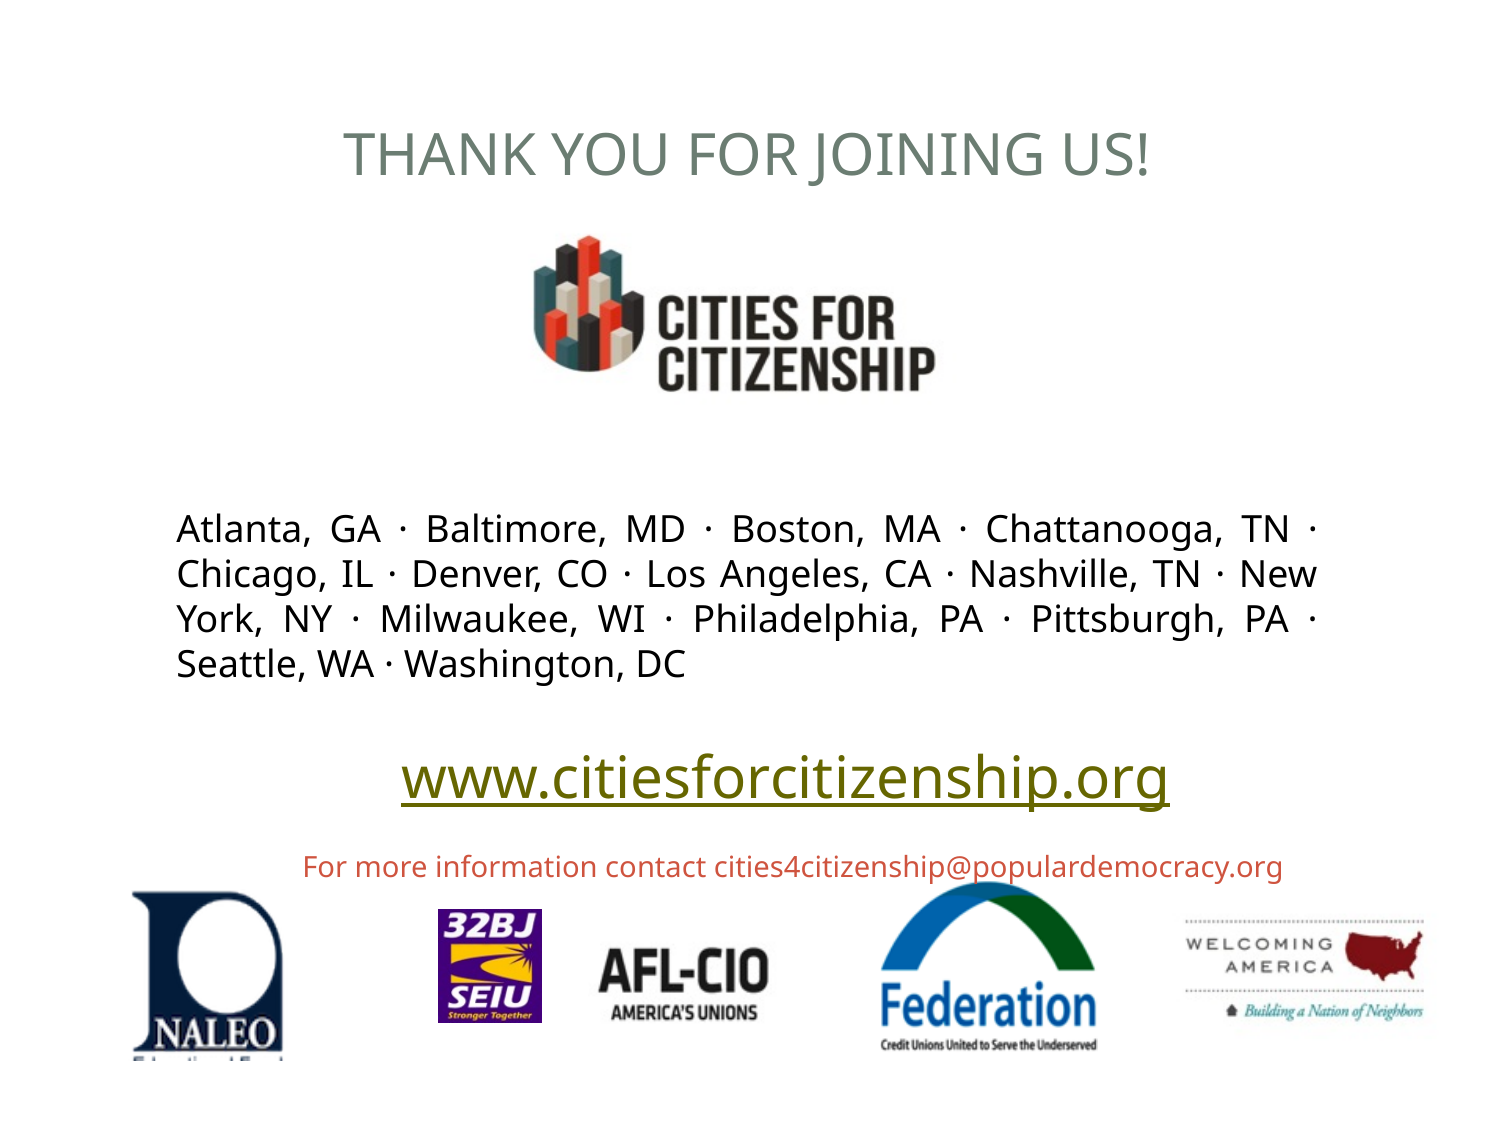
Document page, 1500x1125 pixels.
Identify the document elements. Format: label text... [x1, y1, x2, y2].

picture [588, 928, 783, 1045]
picture [1161, 888, 1450, 1053]
text_box Atlanta, GA · Baltimore, MD · Boston, MA · Chattanooga, TN · Chicago, IL · Denver, CO · Los Angeles, CA · Nashville, TN · New York, NY · Milwaukee, WI · Philadelphia, PA · Pittsburgh, PA · Seattle, WA · Washington, DC [161, 497, 1334, 693]
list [69, 888, 346, 1062]
picture [438, 909, 542, 1023]
title Thank you For Joining us! [69, 66, 1425, 238]
picture [480, 191, 990, 436]
text_box www.citiesforcitizenship.org For more information contact cities4citizenship@populardemocracy.org [122, 732, 1449, 897]
picture [880, 880, 1098, 1053]
